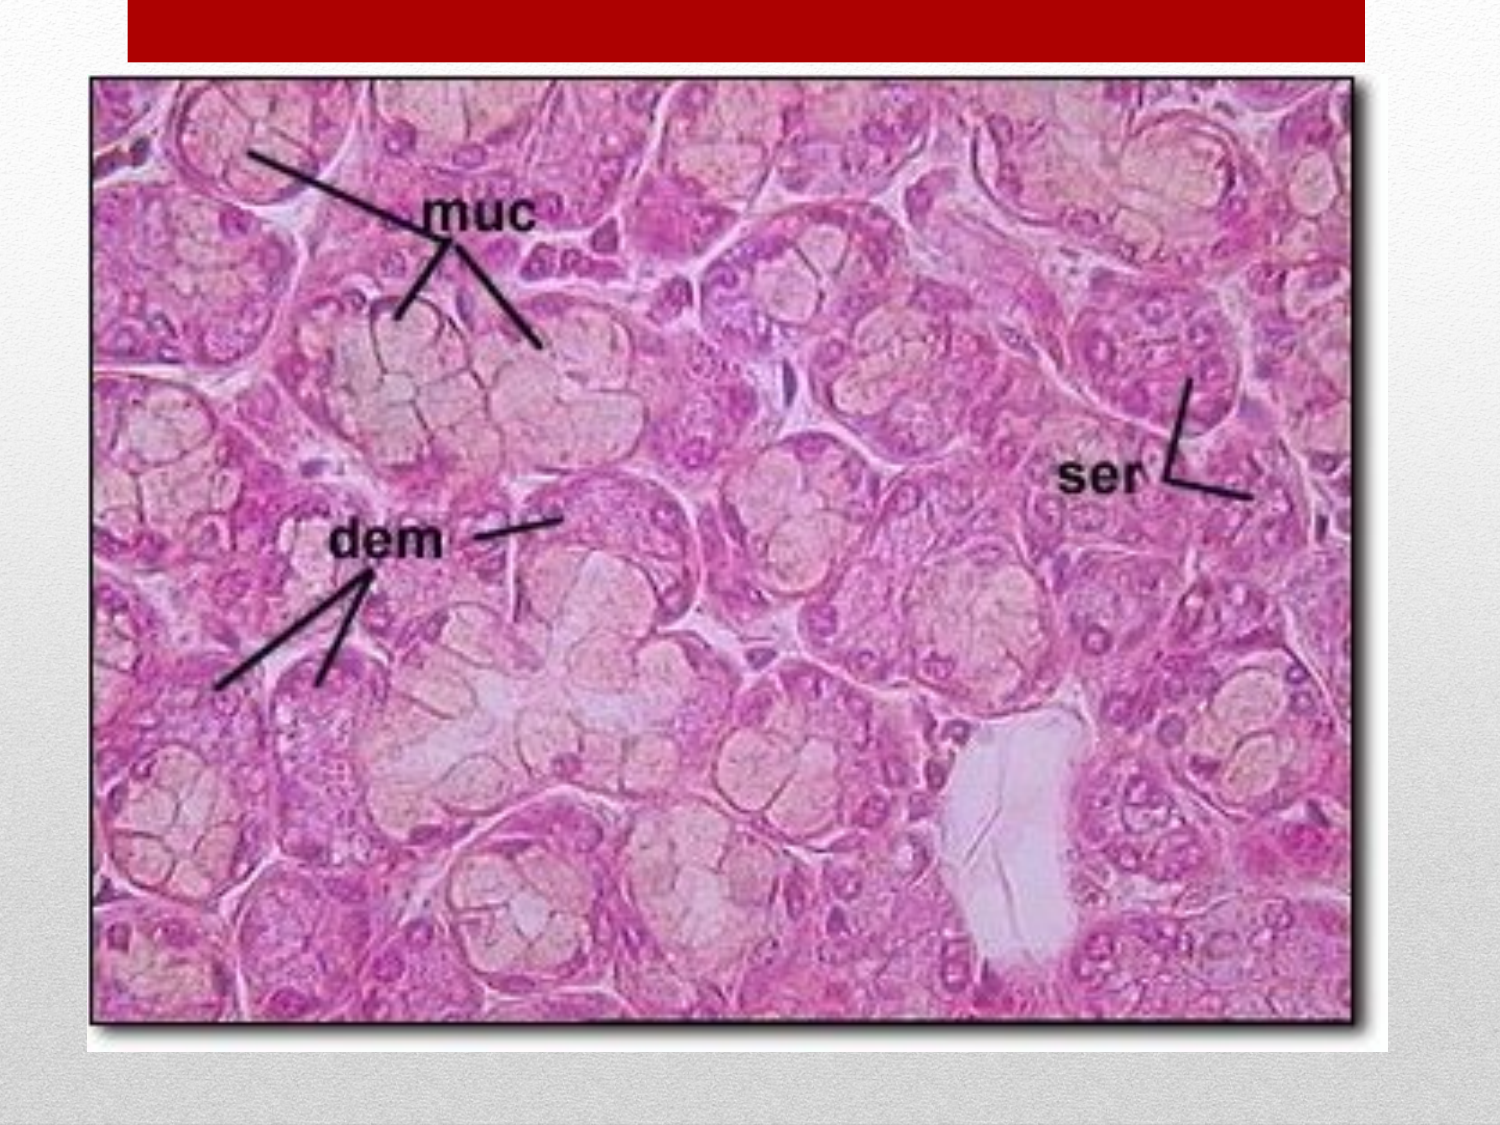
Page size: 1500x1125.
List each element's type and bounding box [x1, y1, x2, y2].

list [86, 74, 1389, 1053]
